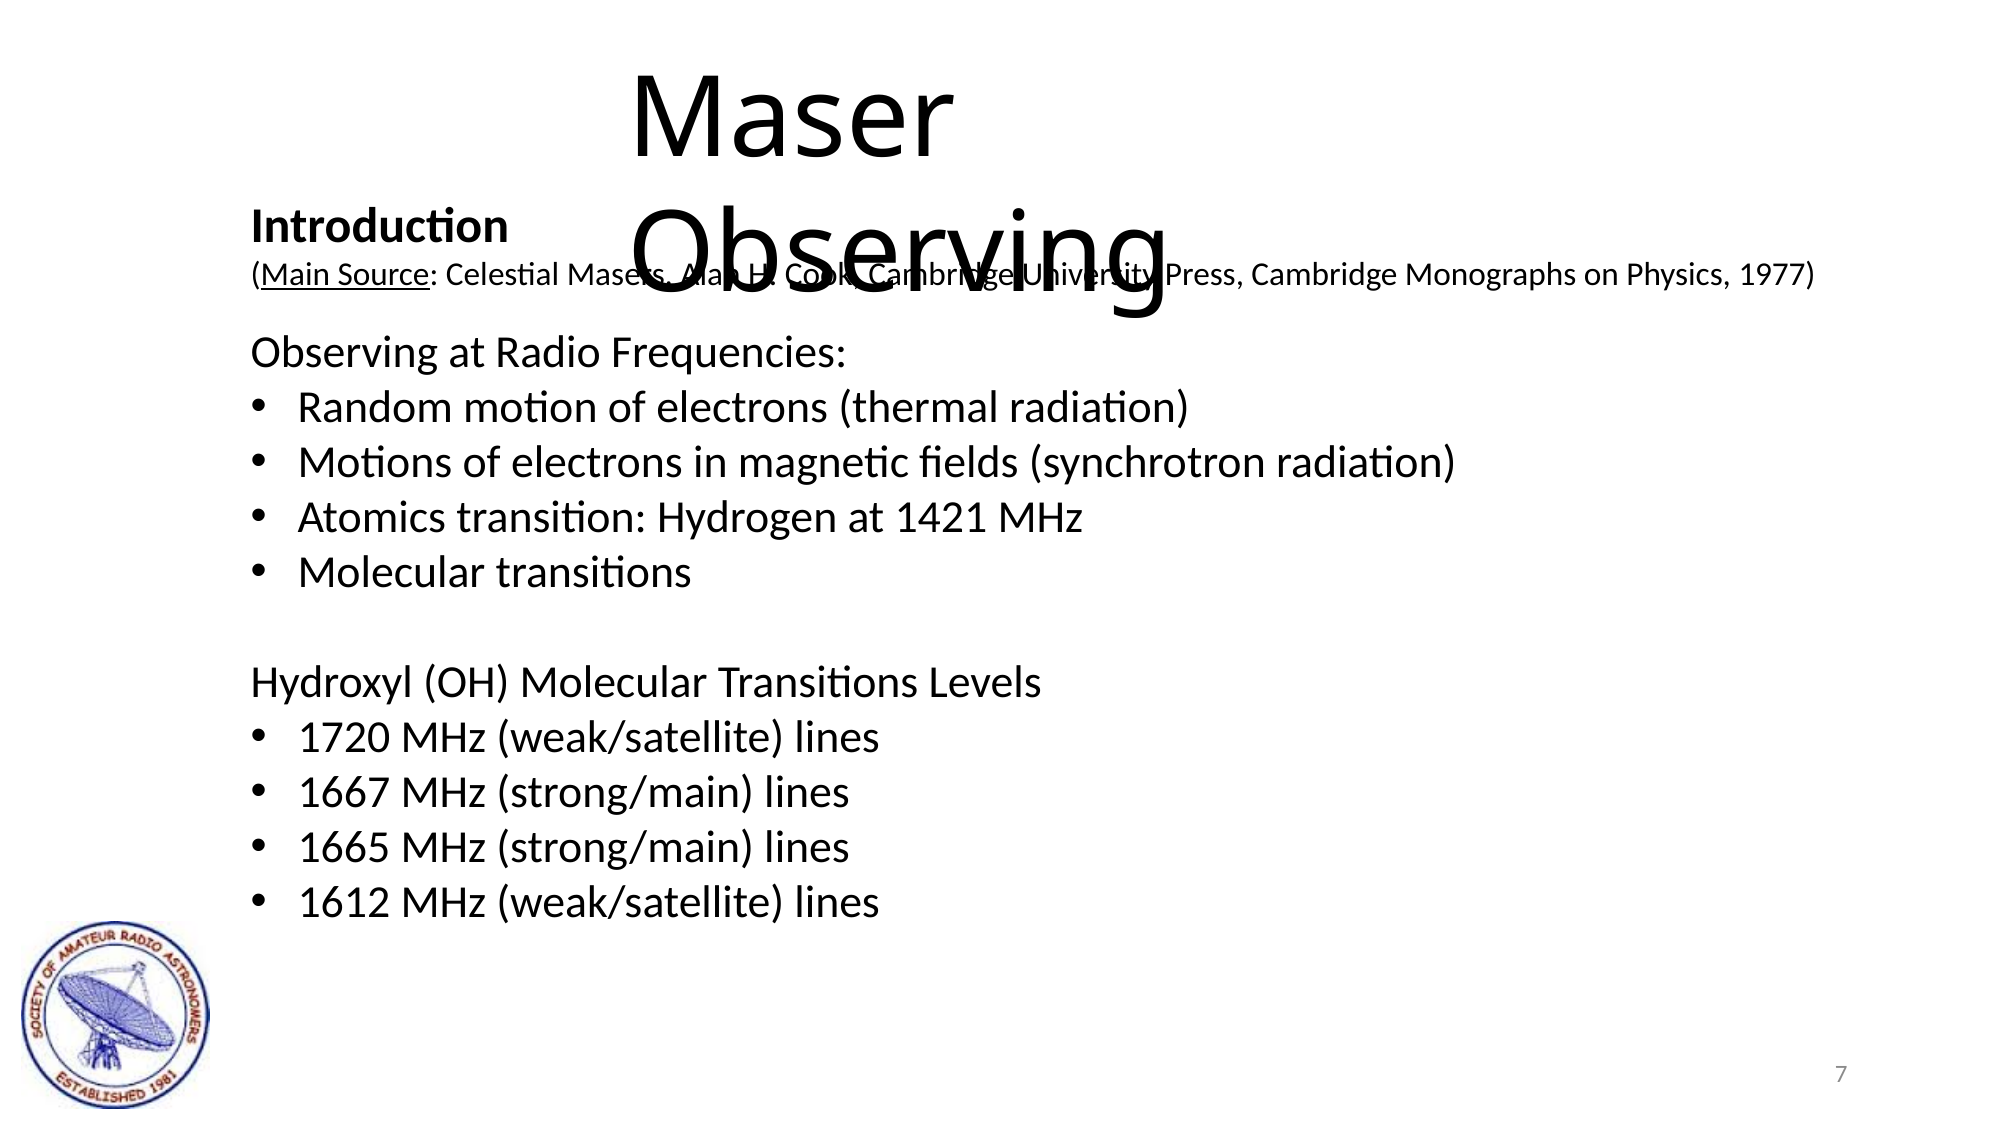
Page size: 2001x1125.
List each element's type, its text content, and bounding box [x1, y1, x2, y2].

text_box Maser Observing [612, 36, 1423, 322]
slide_number 7 [1412, 1042, 1863, 1103]
picture [21, 921, 210, 1109]
text_box Introduction (Main Source: Celestial Masers, Alan H. Cook, Cambridge University Press, Cambridge Monographs on Physics, 1977) Observing at Radio Frequencies: Random motion of electrons (thermal radiation) Motions of electrons in magnetic fields (synchrotron radiation) Atomics transition: Hydrogen at 1421 MHz Molecular transitions Hydroxyl (OH) Molecular Transitions Levels 1720 MHz (weak/satellite) lines 1667 MHz (strong/main) lines 1665 MHz (strong/main) lines 1612 MHz (weak/satellite) lines [235, 184, 1892, 985]
